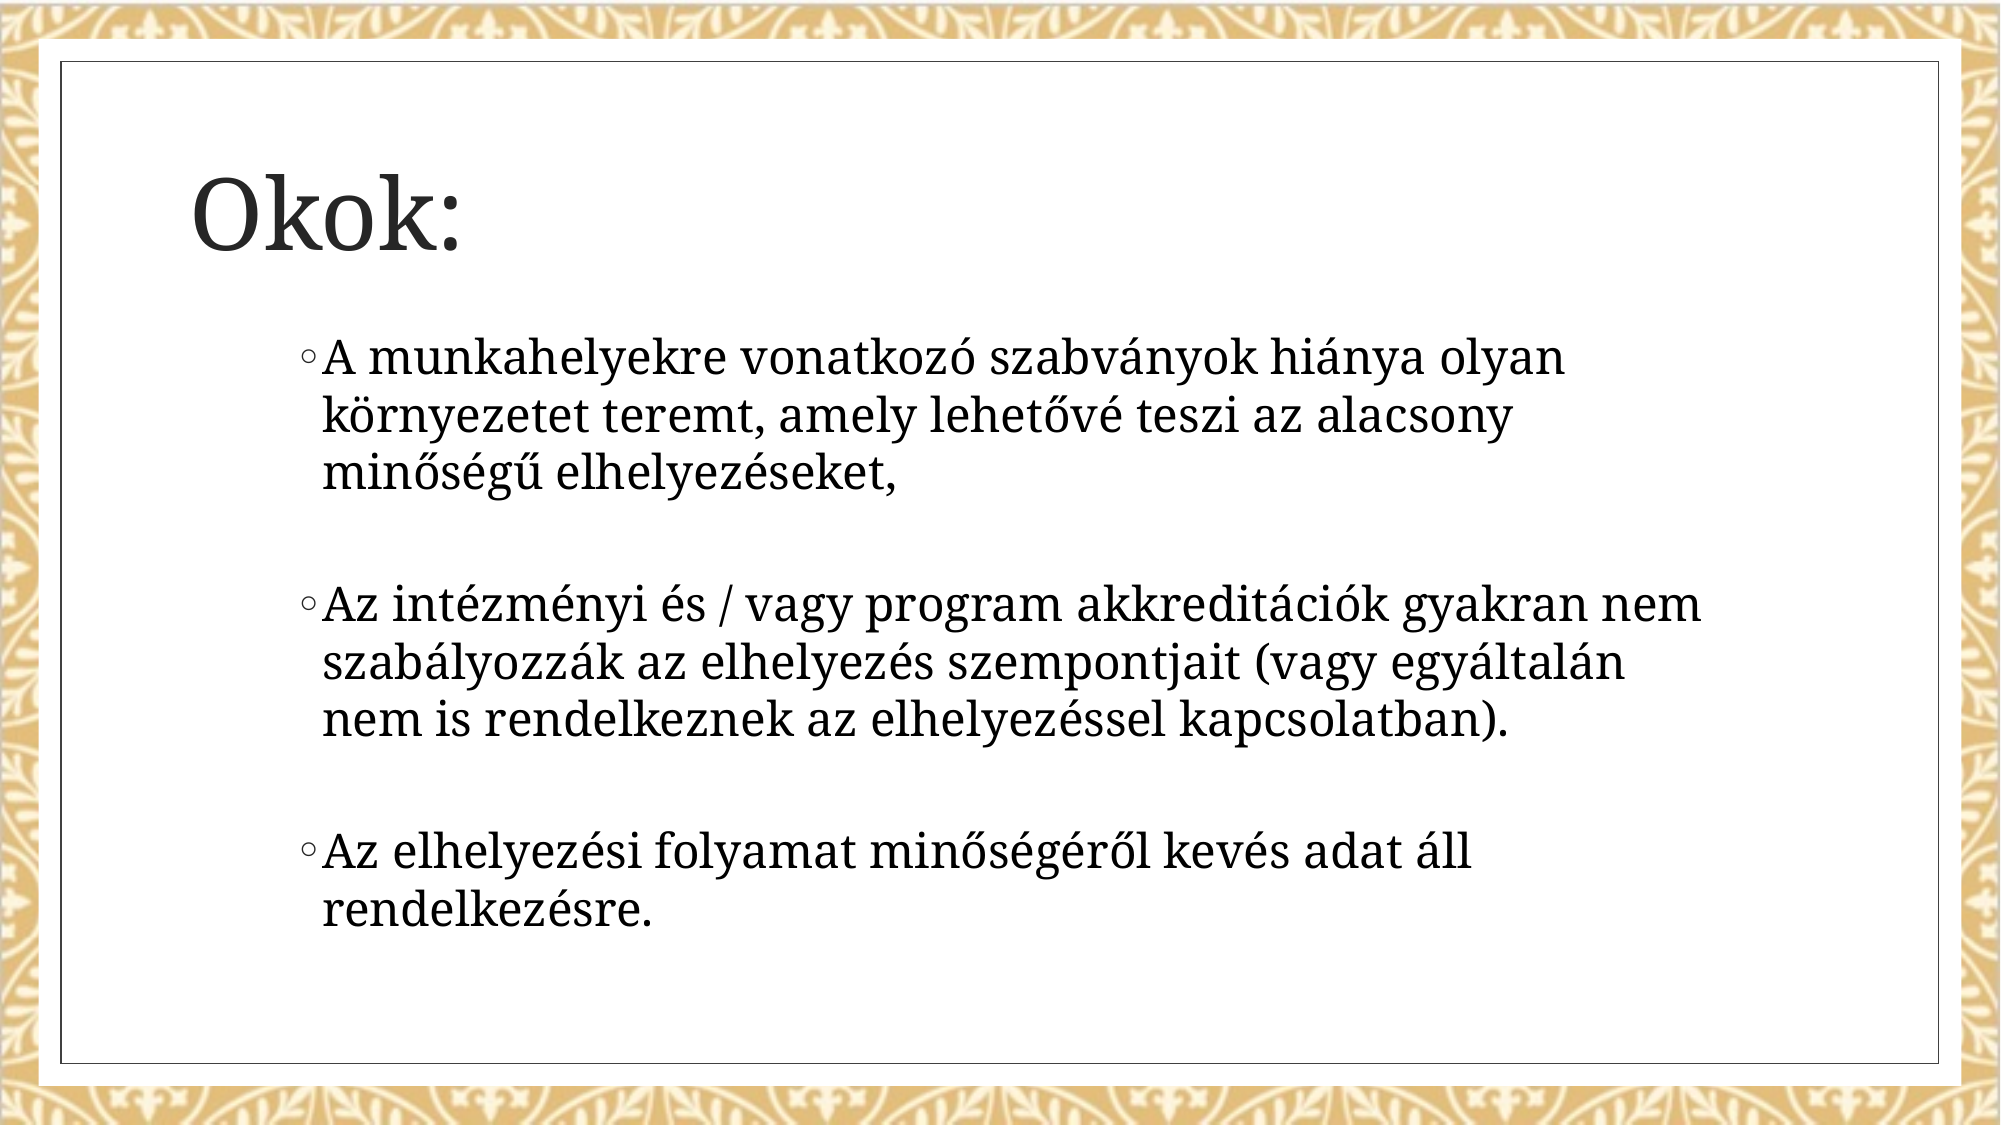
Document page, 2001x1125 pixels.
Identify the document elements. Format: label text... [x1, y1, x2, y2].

picture [0, 0, 2001, 1125]
title Okok: [174, 105, 1825, 331]
list A munkahelyekre vonatkozó szabványok hiánya olyan környezetet teremt, amely lehetővé teszi az alacsony minőségű elhelyezéseket, Az intézményi és / vagy program akkreditációk gyakran nem szabályozzák az elhelyezés szempontjait (vagy egyáltalán nem is rendelkeznek az elhelyezéssel kapcsolatban). Az elhelyezési folyamat minőségéről kevés adat áll rendelkezésre. [279, 319, 1721, 965]
